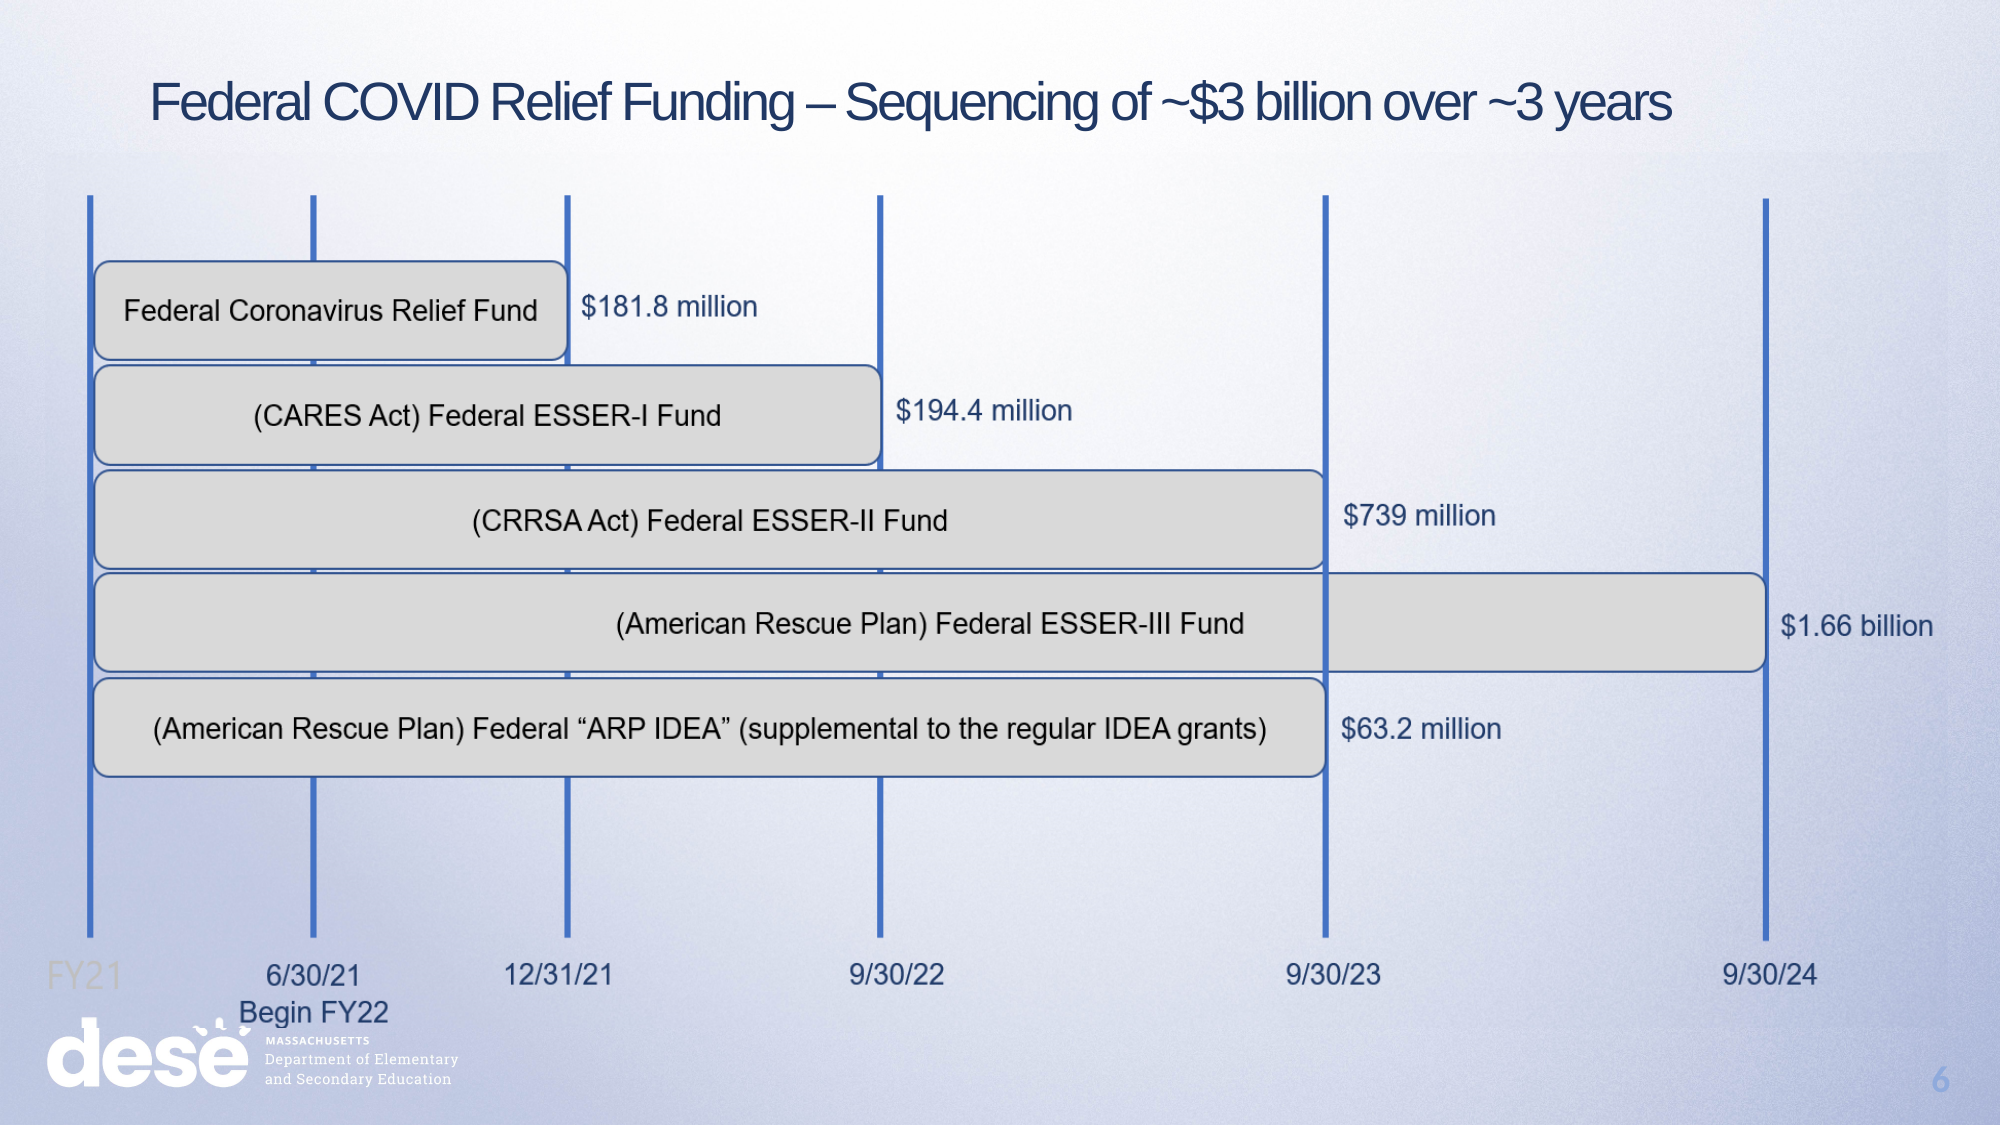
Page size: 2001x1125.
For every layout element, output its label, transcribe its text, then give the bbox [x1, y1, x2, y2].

title Federal COVID Relief Funding – Sequencing of ~$3 billion over ~3 years [134, 47, 2000, 159]
text_box 6 [1916, 1047, 1978, 1107]
picture [0, 0, 2000, 1125]
